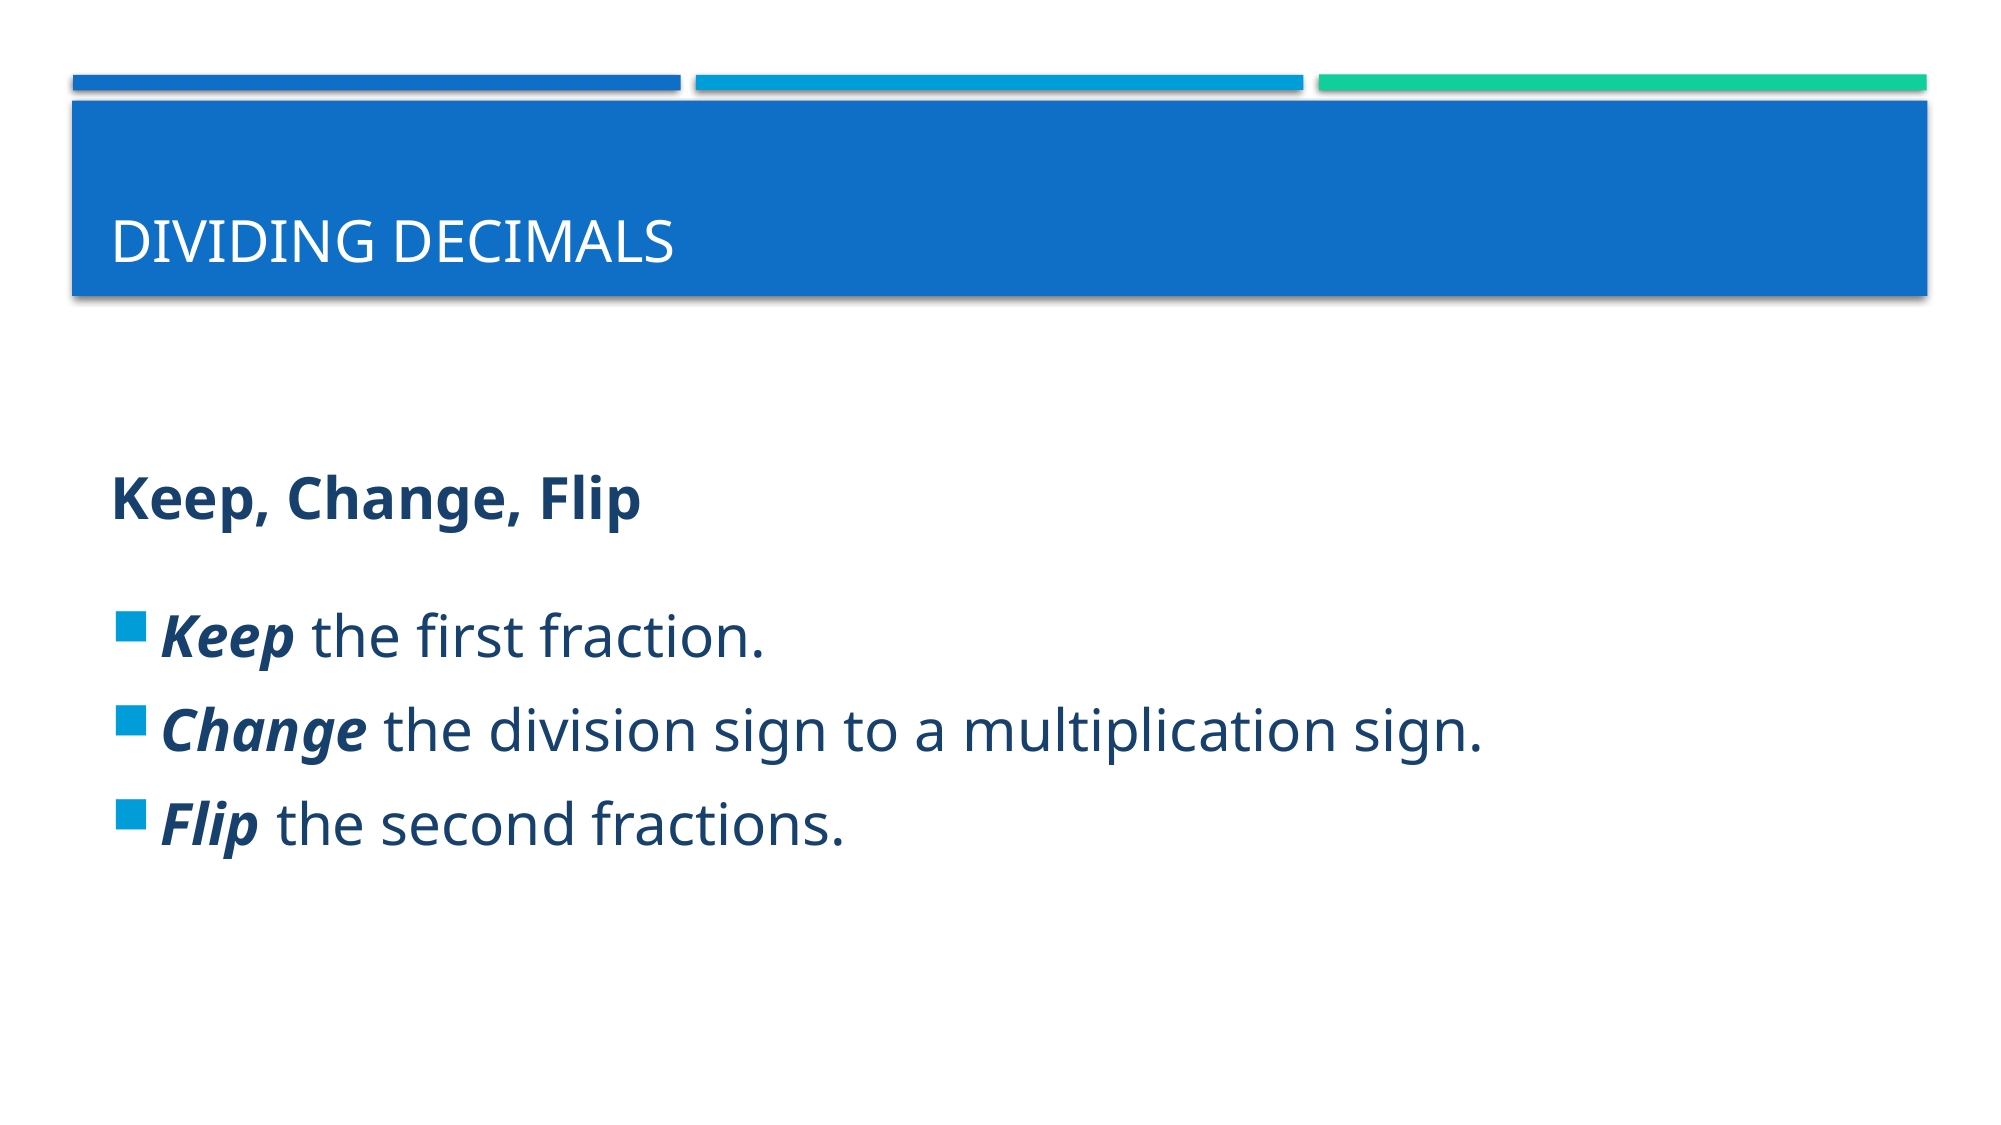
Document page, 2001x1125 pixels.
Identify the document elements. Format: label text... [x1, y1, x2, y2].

title Dividing Decimals [95, 115, 1905, 282]
list Keep, Change, Flip Keep the first fraction. Change the division sign to a multiplication sign. Flip the second fractions. [95, 357, 1905, 962]
